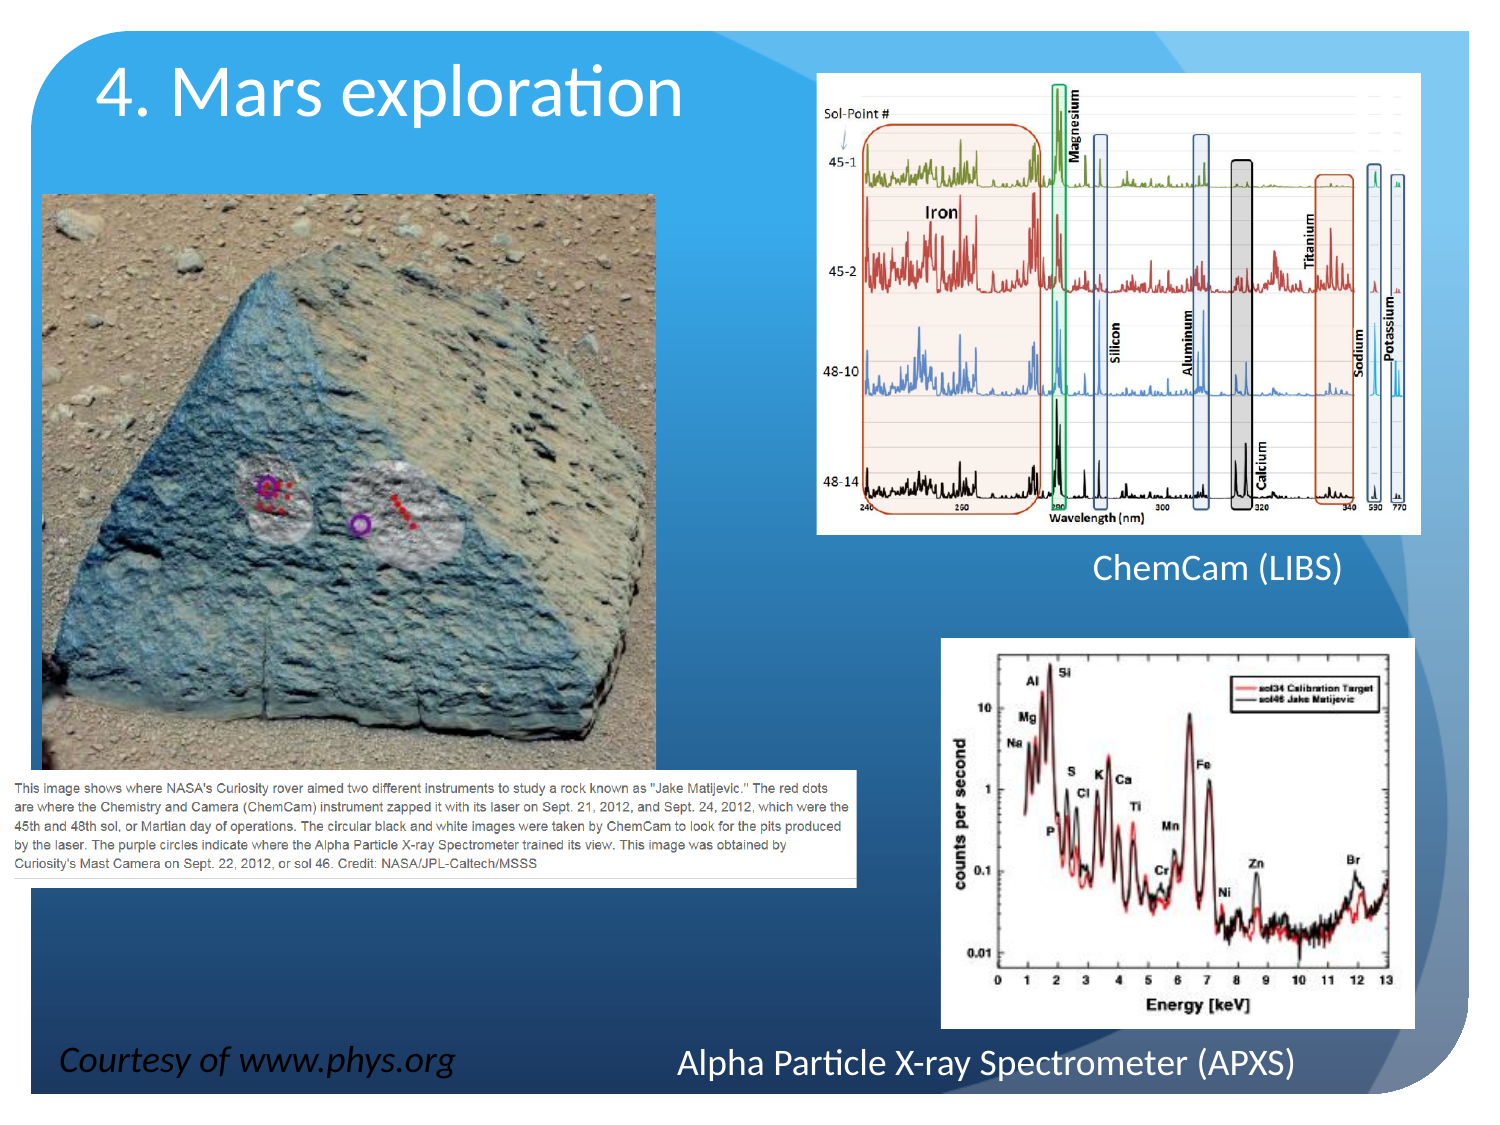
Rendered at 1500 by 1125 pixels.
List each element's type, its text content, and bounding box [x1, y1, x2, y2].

title 4. Mars exploration [80, 34, 1431, 222]
picture [0, 30, 1473, 1094]
text_box Courtesy of www.phys.org [44, 1027, 472, 1088]
text_box Alpha Particle X-ray Spectrometer (APXS) [662, 1030, 1361, 1091]
text_box ChemCam (LIBS) [1078, 535, 1431, 596]
